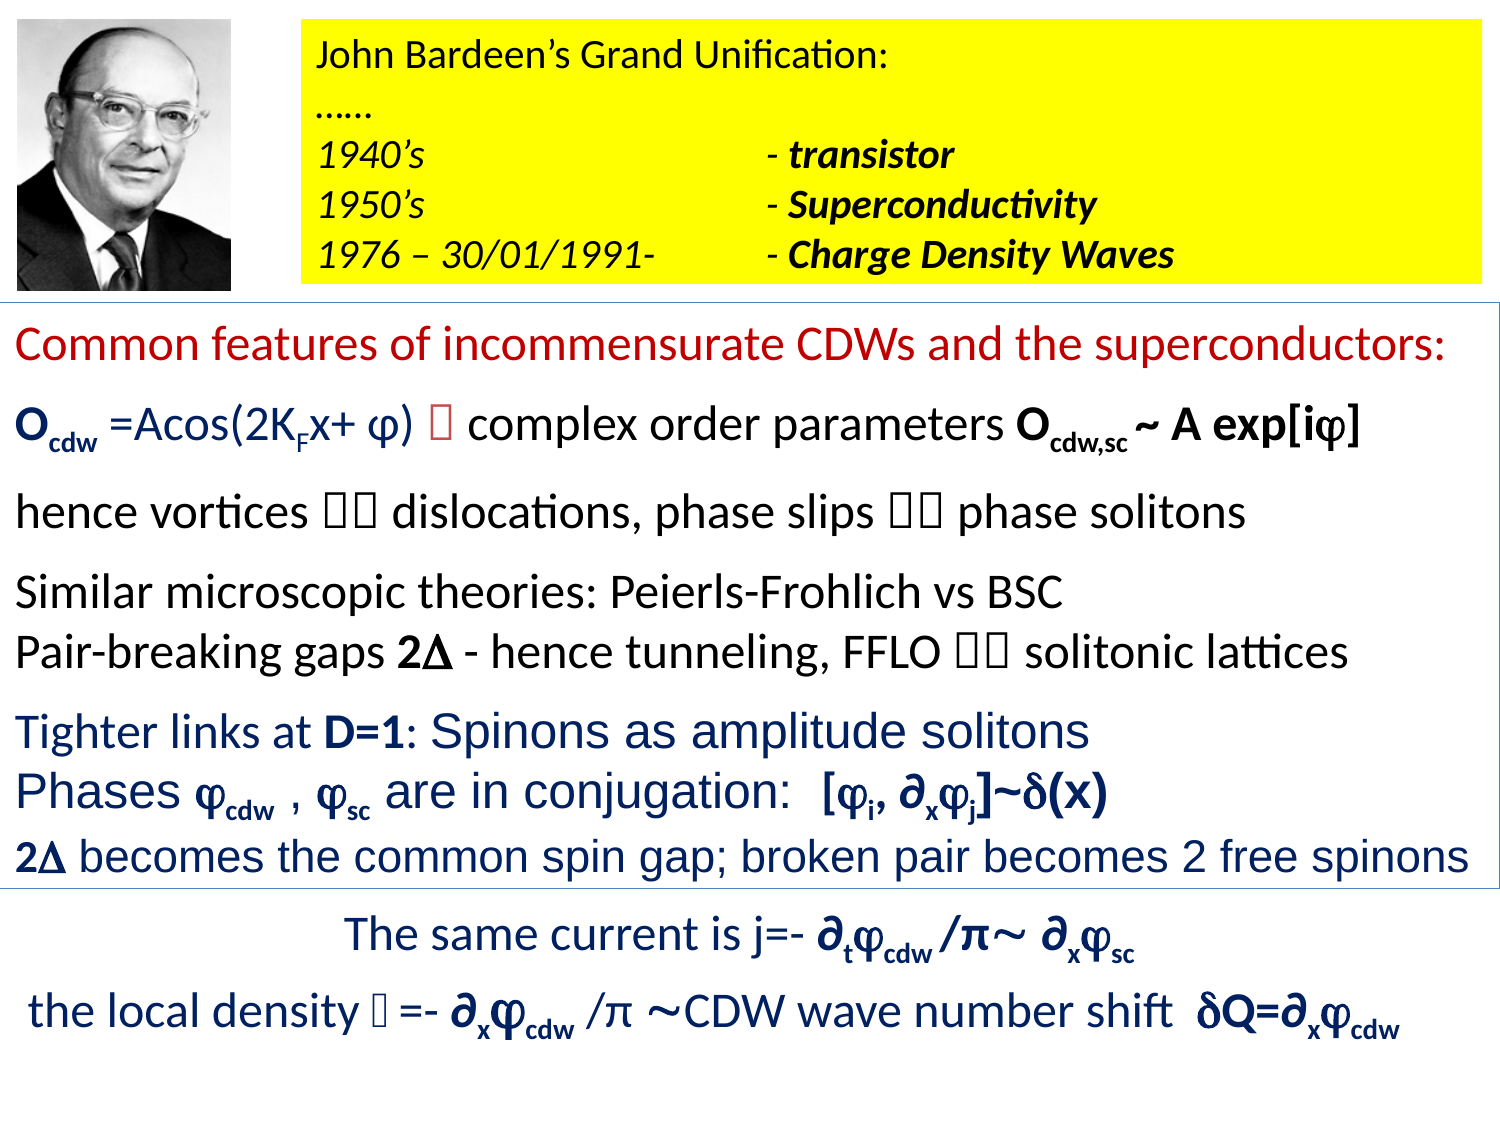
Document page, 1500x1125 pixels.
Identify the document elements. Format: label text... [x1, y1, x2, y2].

text_box John Bardeen’s Grand Unification: …… 1940’s - transistor 1950’s - Superconductivity 1976 – 30/01/1991- - Charge Density Waves [301, 19, 1483, 284]
text_box Common features of incommensurate CDWs and the superconductors: Ocdw =Acos(2KFx+ φ)  complex order parameters Ocdw,sc ~ A exp[i] hence vortices  dislocations, phase slips  phase solitons Similar microscopic theories: Peierls-Frohlich vs BSC Pair-breaking gaps 2D - hence tunneling, FFLO  solitonic lattices Tighter links at D=1: Spinons as amplitude solitons Phases cdw , sc are in conjugation: [i, ∂xj]~d(x) 2D becomes the common spin gap; broken pair becomes 2 free spinons [0, 302, 1500, 889]
text_box The same current is j=- ∂tcdw /π ∂xsc the local density =- ∂xcdw /π CDW wave number shift Q=∂xcdw [12, 893, 1415, 1053]
picture [17, 18, 231, 292]
